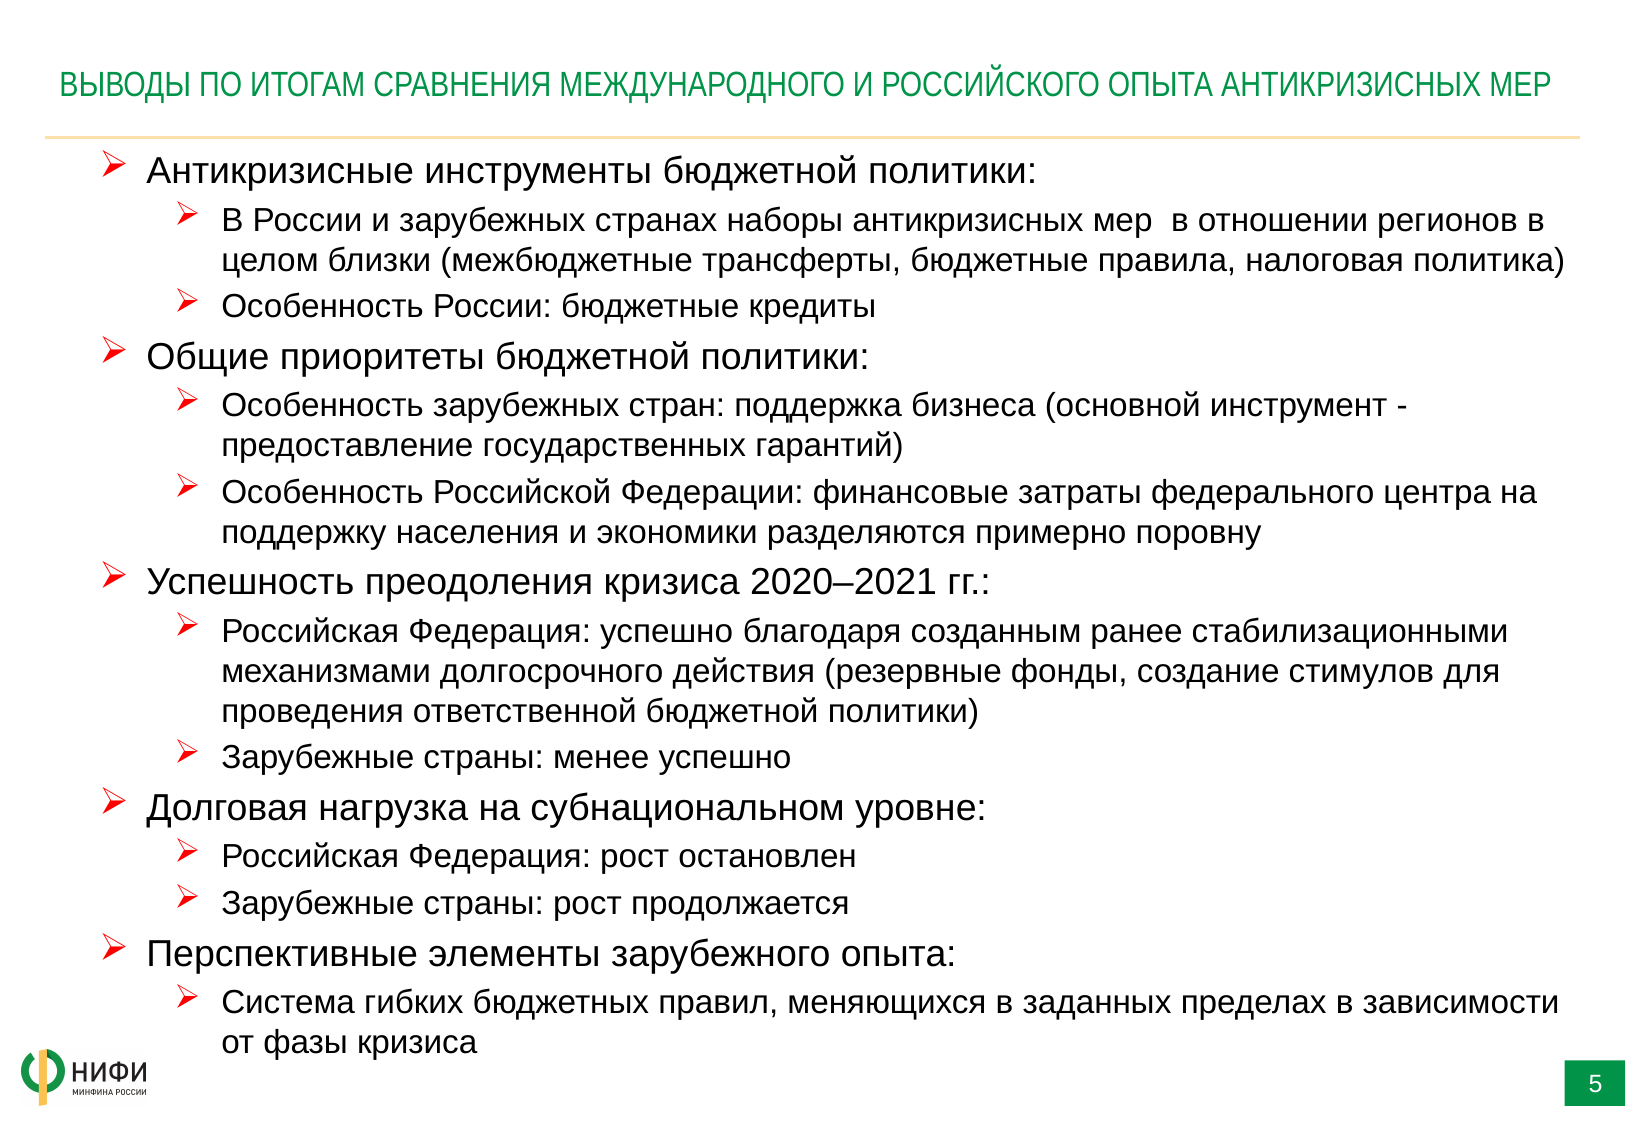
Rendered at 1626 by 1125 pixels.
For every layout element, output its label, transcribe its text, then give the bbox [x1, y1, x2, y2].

list Антикризисные инструменты бюджетной политики: В России и зарубежных странах наборы антикризисных мер в отношении регионов в целом близки (межбюджетные трансферты, бюджетные правила, налоговая политика) Особенность России: бюджетные кредиты Общие приоритеты бюджетной политики: Особенность зарубежных стран: поддержка бизнеса (основной инструмент - предоставление государственных гарантий) Особенность Российской Федерации: финансовые затраты федерального центра на поддержку населения и экономики разделяются примерно поровну Успешность преодоления кризиса 2020–2021 гг.: Российская Федерация: успешно благодаря созданным ранее стабилизационными механизмами долгосрочного действия (резервные фонды, создание стимулов для проведения ответственной бюджетной политики) Зарубежные страны: менее успешно Долговая нагрузка на субнациональном уровне: Российская Федерация: рост остановлен Зарубежные страны: рост продолжается Перспективные элементы зарубежного опыта: Система гибких бюджетных правил, меняющихся в заданных пределах в зависимости от фазы кризиса [9, 138, 1604, 1125]
slide_number 5 [1564, 1060, 1625, 1106]
title ВЫВОДЫ ПО ИТОГАМ СРАВНЕНИЯ МЕЖДУНАРОДНОГО И РОССИЙСКОГО ОПЫТА АНТИКРИЗИСНЫХ МЕР [44, 36, 1581, 129]
